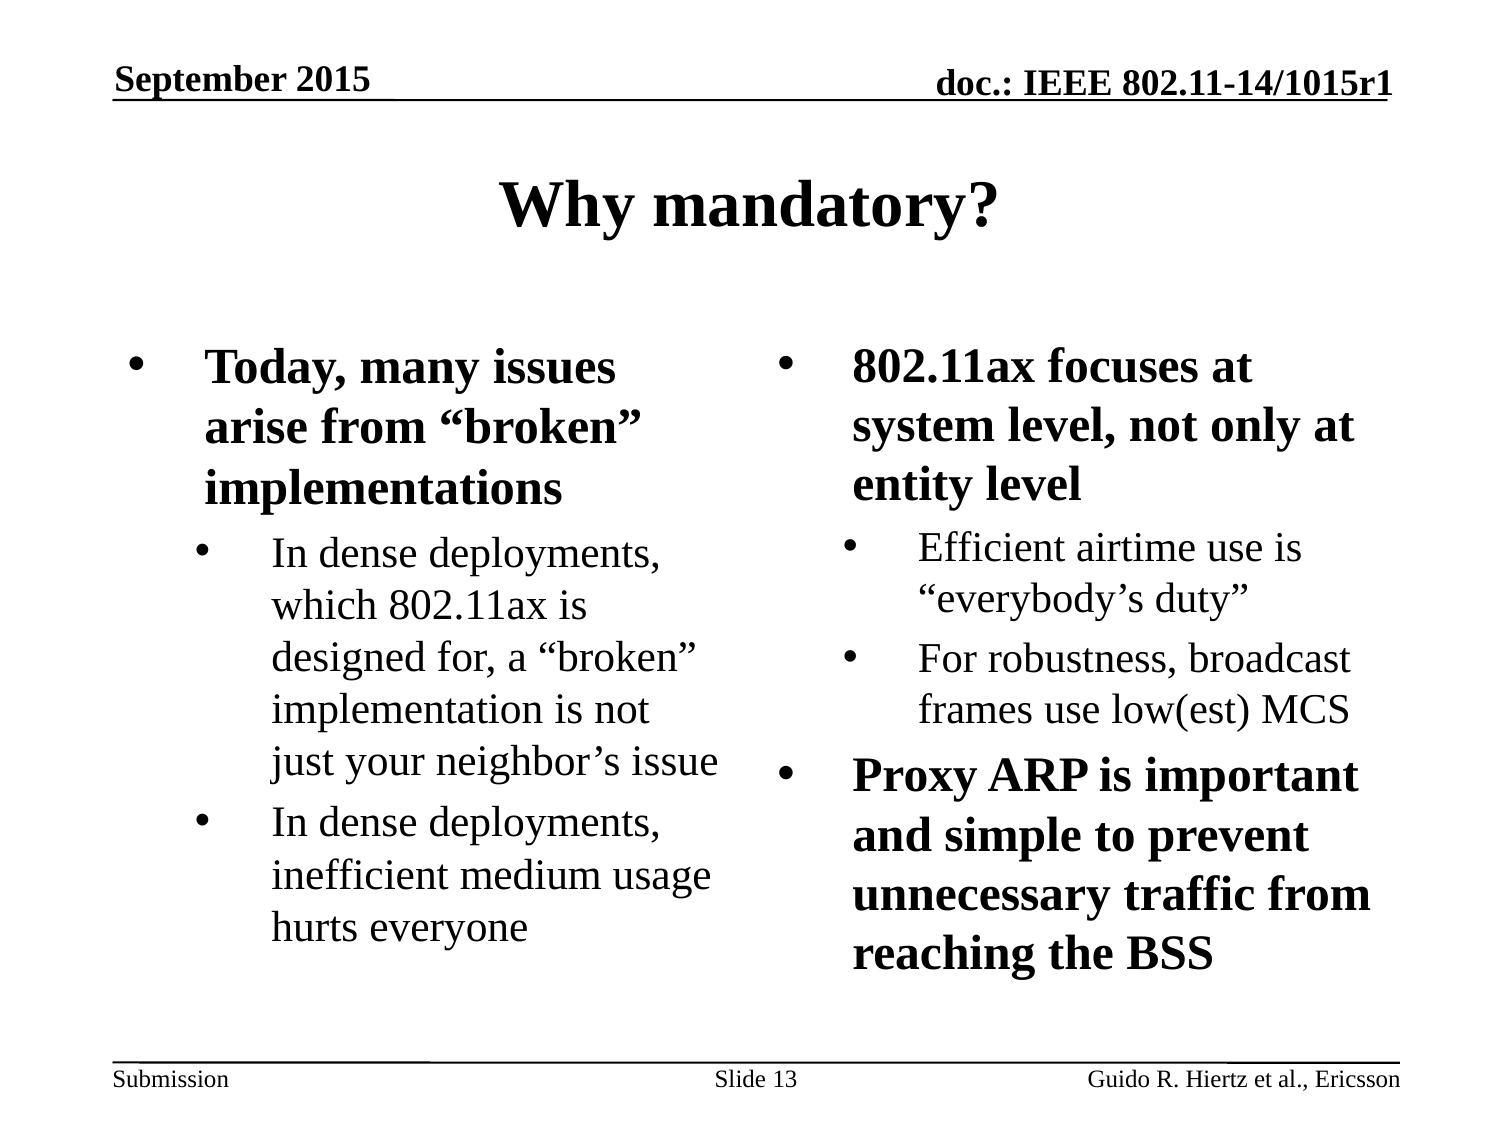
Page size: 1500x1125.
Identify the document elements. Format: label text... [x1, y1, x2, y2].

footer Guido R. Hiertz et al., Ericsson [878, 1061, 1402, 1093]
title Why mandatory? [112, 112, 1388, 288]
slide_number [114, 54, 423, 100]
list Today, many issues arise from “broken” implementations In dense deployments, which 802.11ax is designed for, a “broken” implementation is not just your neighbor’s issue In dense deployments, inefficient medium usage hurts everyone [112, 324, 738, 1000]
slide_number Slide 13 [712, 1061, 800, 1123]
list 802.11ax focuses at system level, not only at entity level Efficient airtime use is “everybody’s duty” For robustness, broadcast frames use low(est) MCS Proxy ARP is important and simple to prevent unnecessary traffic from reaching the BSS [761, 324, 1388, 1000]
